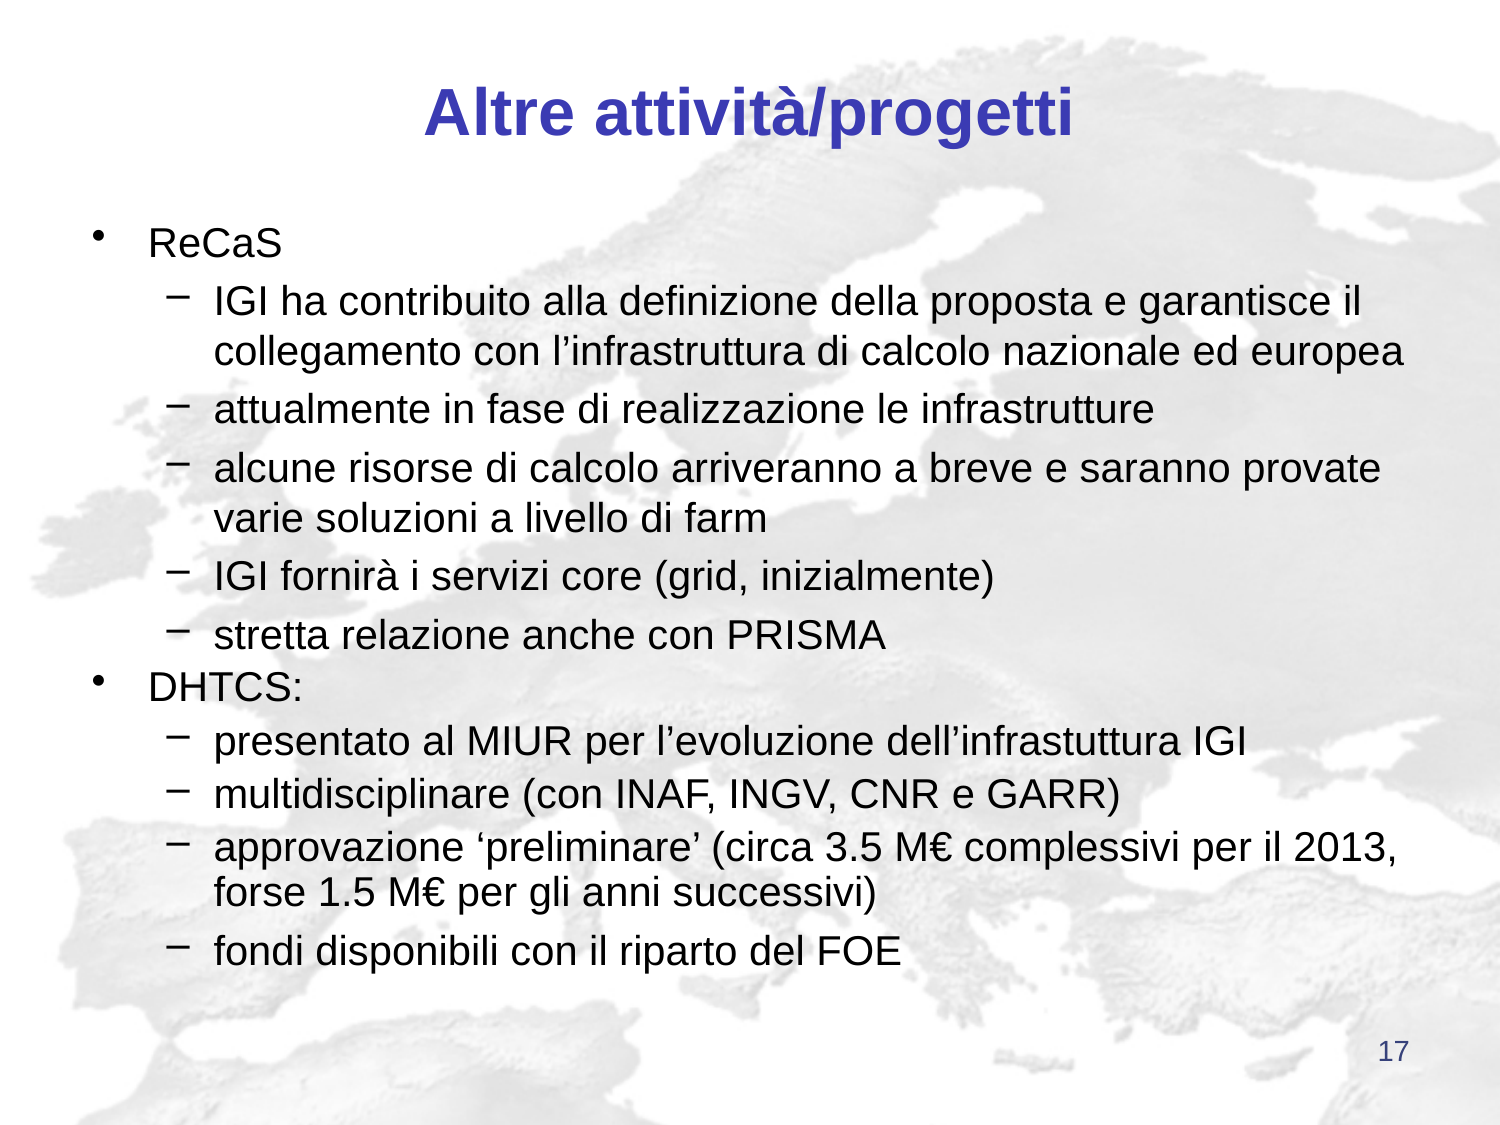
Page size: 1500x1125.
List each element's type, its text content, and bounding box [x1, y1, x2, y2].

title Altre attività/progetti [74, 44, 1426, 173]
list ReCaS IGI ha contribuito alla definizione della proposta e garantisce il collegamento con l’infrastruttura di calcolo nazionale ed europea attualmente in fase di realizzazione le infrastrutture alcune risorse di calcolo arriveranno a breve e saranno provate varie soluzioni a livello di farm IGI fornirà i servizi core (grid, inizialmente) stretta relazione anche con PRISMA DHTCS: presentato al MIUR per l’evoluzione dell’infrastuttura IGI multidisciplinare (con INAF, INGV, CNR e GARR) approvazione ‘preliminare’ (circa 3.5 M€ complessivi per il 2013, forse 1.5 M€ per gli anni successivi) fondi disponibili con il riparto del FOE [76, 207, 1427, 1036]
slide_number 17 [1074, 1024, 1426, 1103]
picture [0, 0, 1500, 1125]
